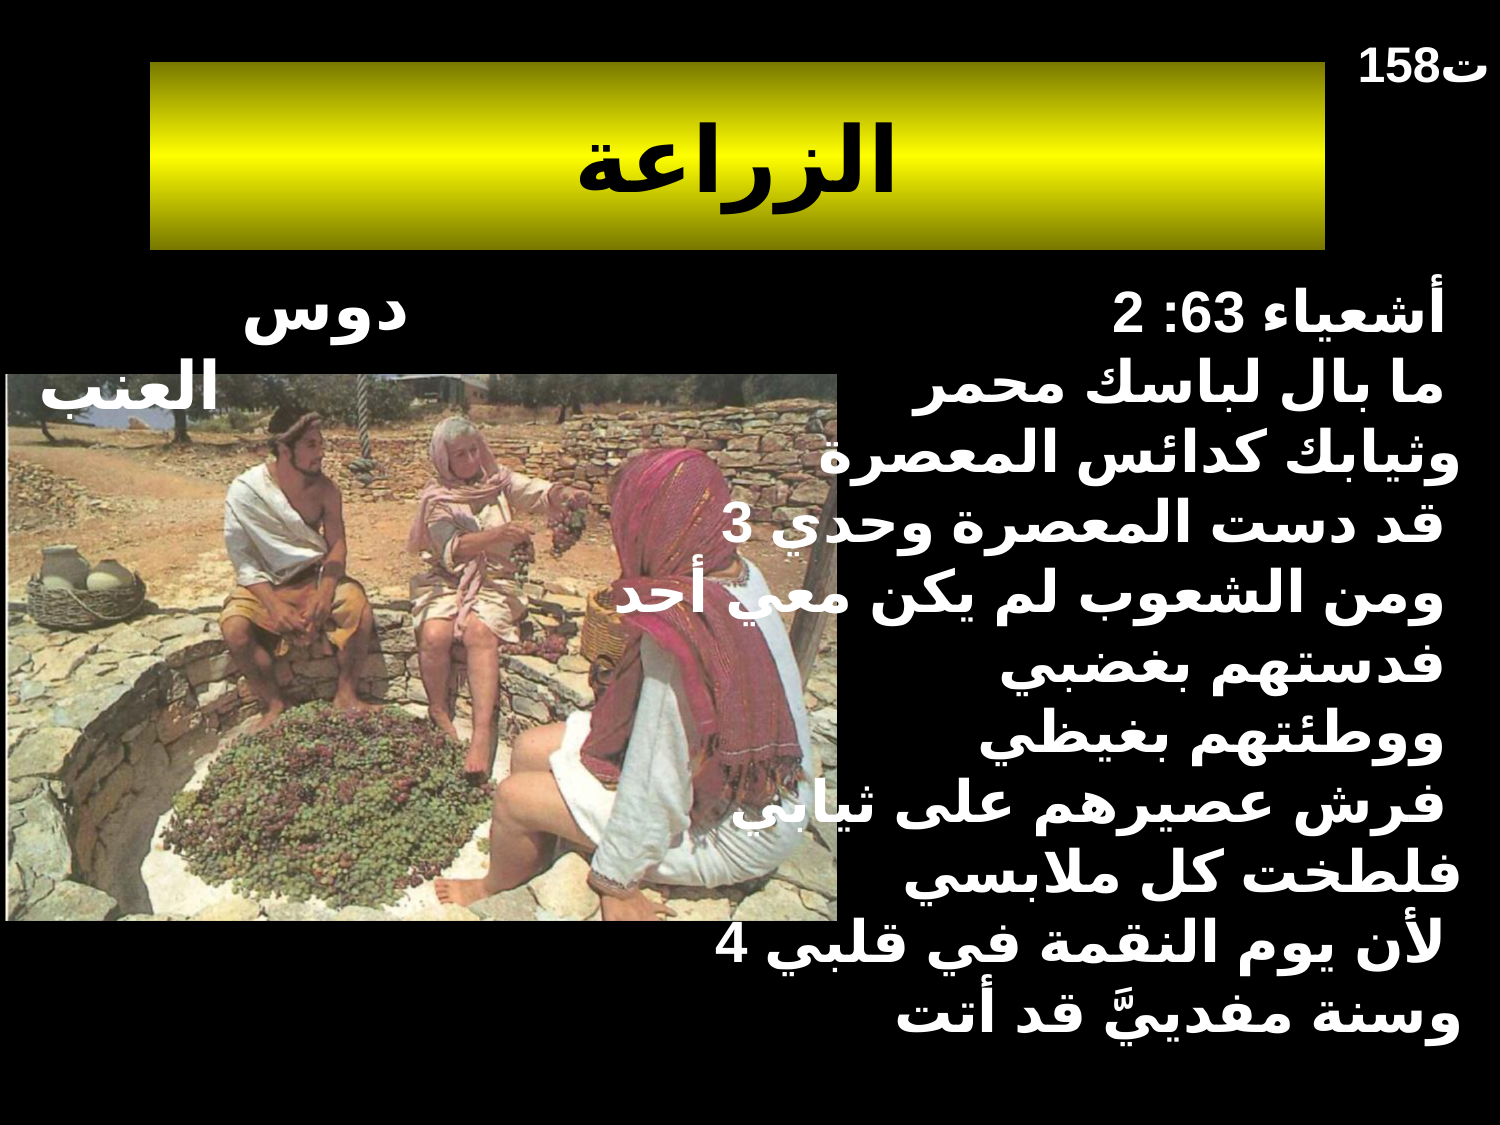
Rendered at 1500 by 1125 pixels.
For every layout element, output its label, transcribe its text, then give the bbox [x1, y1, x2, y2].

text_box أشعياء 63: 2 ما بال لباسك محمر وثيابك كدائس المعصرة 3 قد دست المعصرة وحدي ومن الشعوب لم يكن معي أحد فدستهم بغضبي ووطئتهم بغيظي فرش عصيرهم على ثيابي فلطخت كل ملابسي 4 لأن يوم النقمة في قلبي وسنة مفدييَّ قد أتت [701, 267, 1479, 1052]
text_box دوس العنب [23, 255, 142, 430]
text_box 158ت [1342, 24, 1500, 100]
title الزراعة [150, 62, 1325, 250]
picture [7, 231, 696, 1063]
